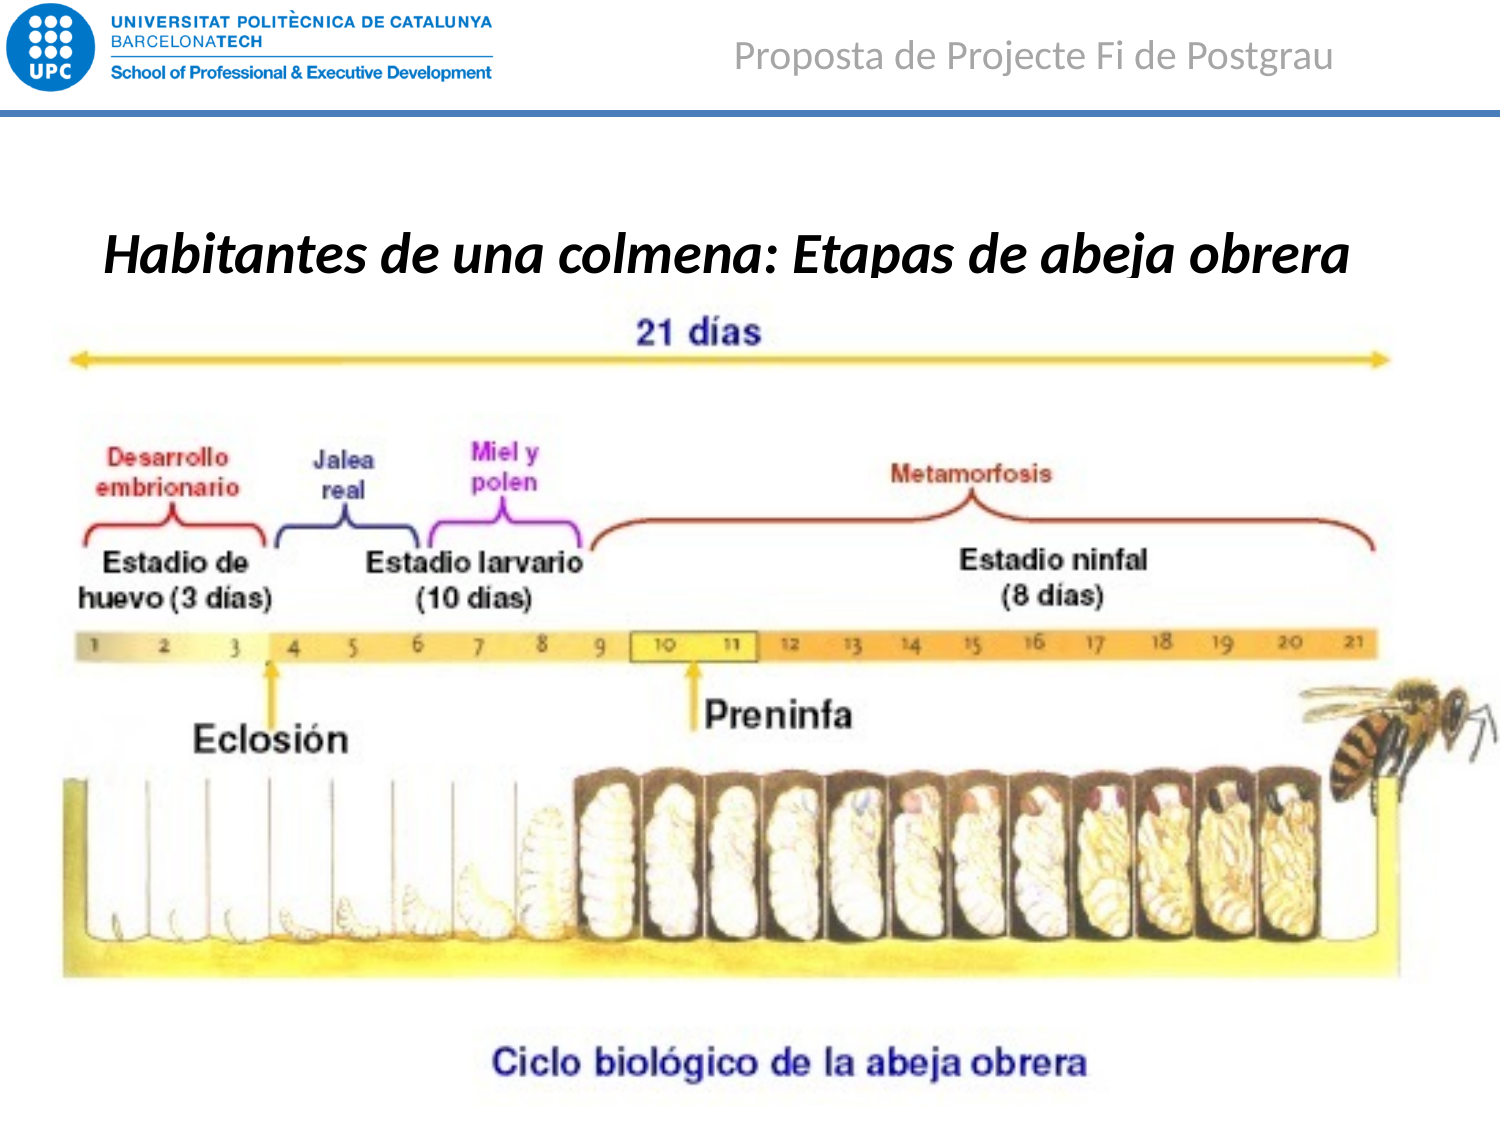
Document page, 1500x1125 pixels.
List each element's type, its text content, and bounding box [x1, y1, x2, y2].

title Proposta de Projecte Fi de Postgrau [702, 19, 1366, 88]
text_box Habitantes de una colmena: Etapas de abeja obrera [88, 208, 1412, 277]
picture [52, 278, 1500, 1107]
picture [0, 0, 503, 97]
